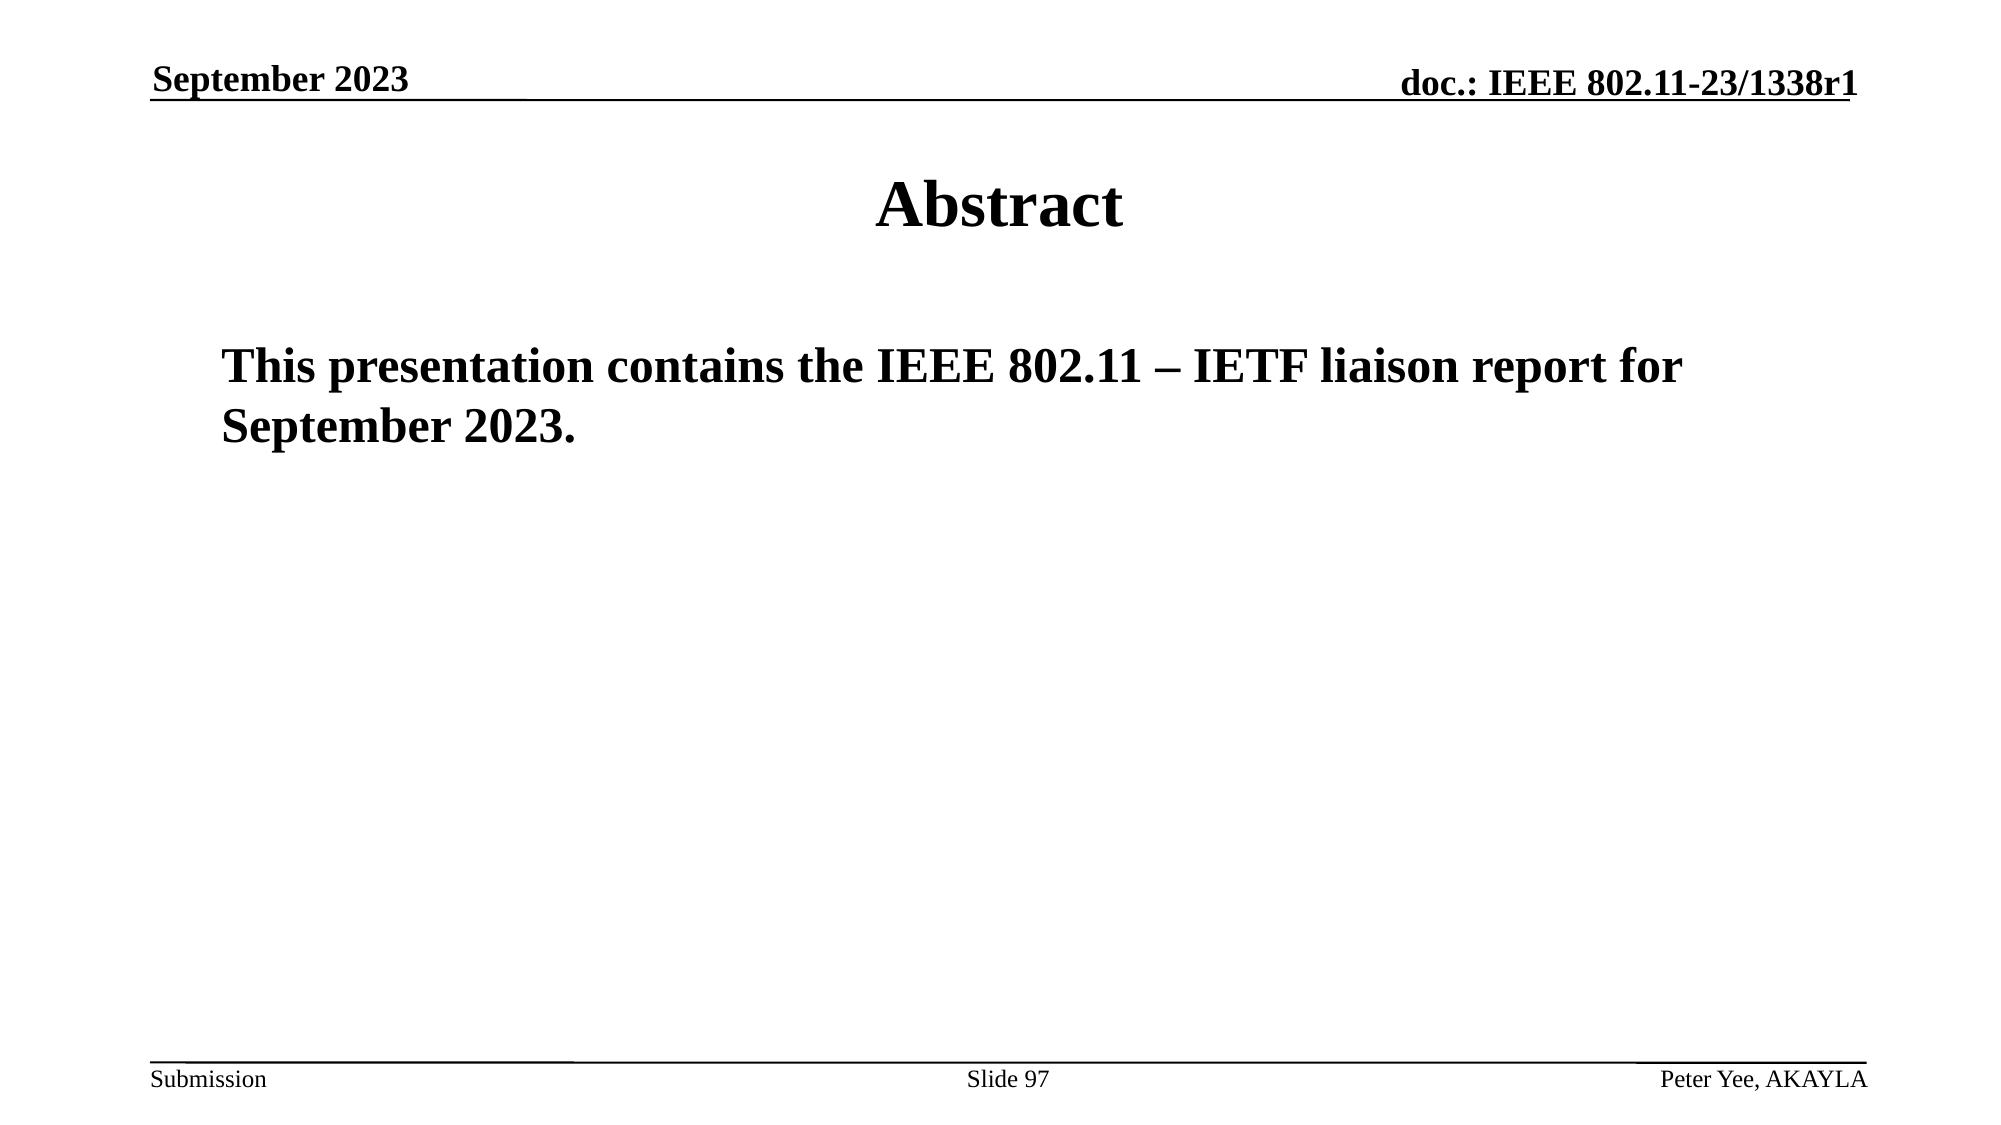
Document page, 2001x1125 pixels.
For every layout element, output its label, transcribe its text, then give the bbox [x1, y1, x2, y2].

list This presentation contains the IEEE 802.11 – IETF liaison report for September 2023. [149, 324, 1850, 1000]
title Abstract [149, 112, 1850, 288]
footer Peter Yee, AKAYLA [1171, 1061, 1869, 1093]
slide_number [152, 54, 563, 100]
slide_number Slide 97 [950, 1061, 1067, 1123]
